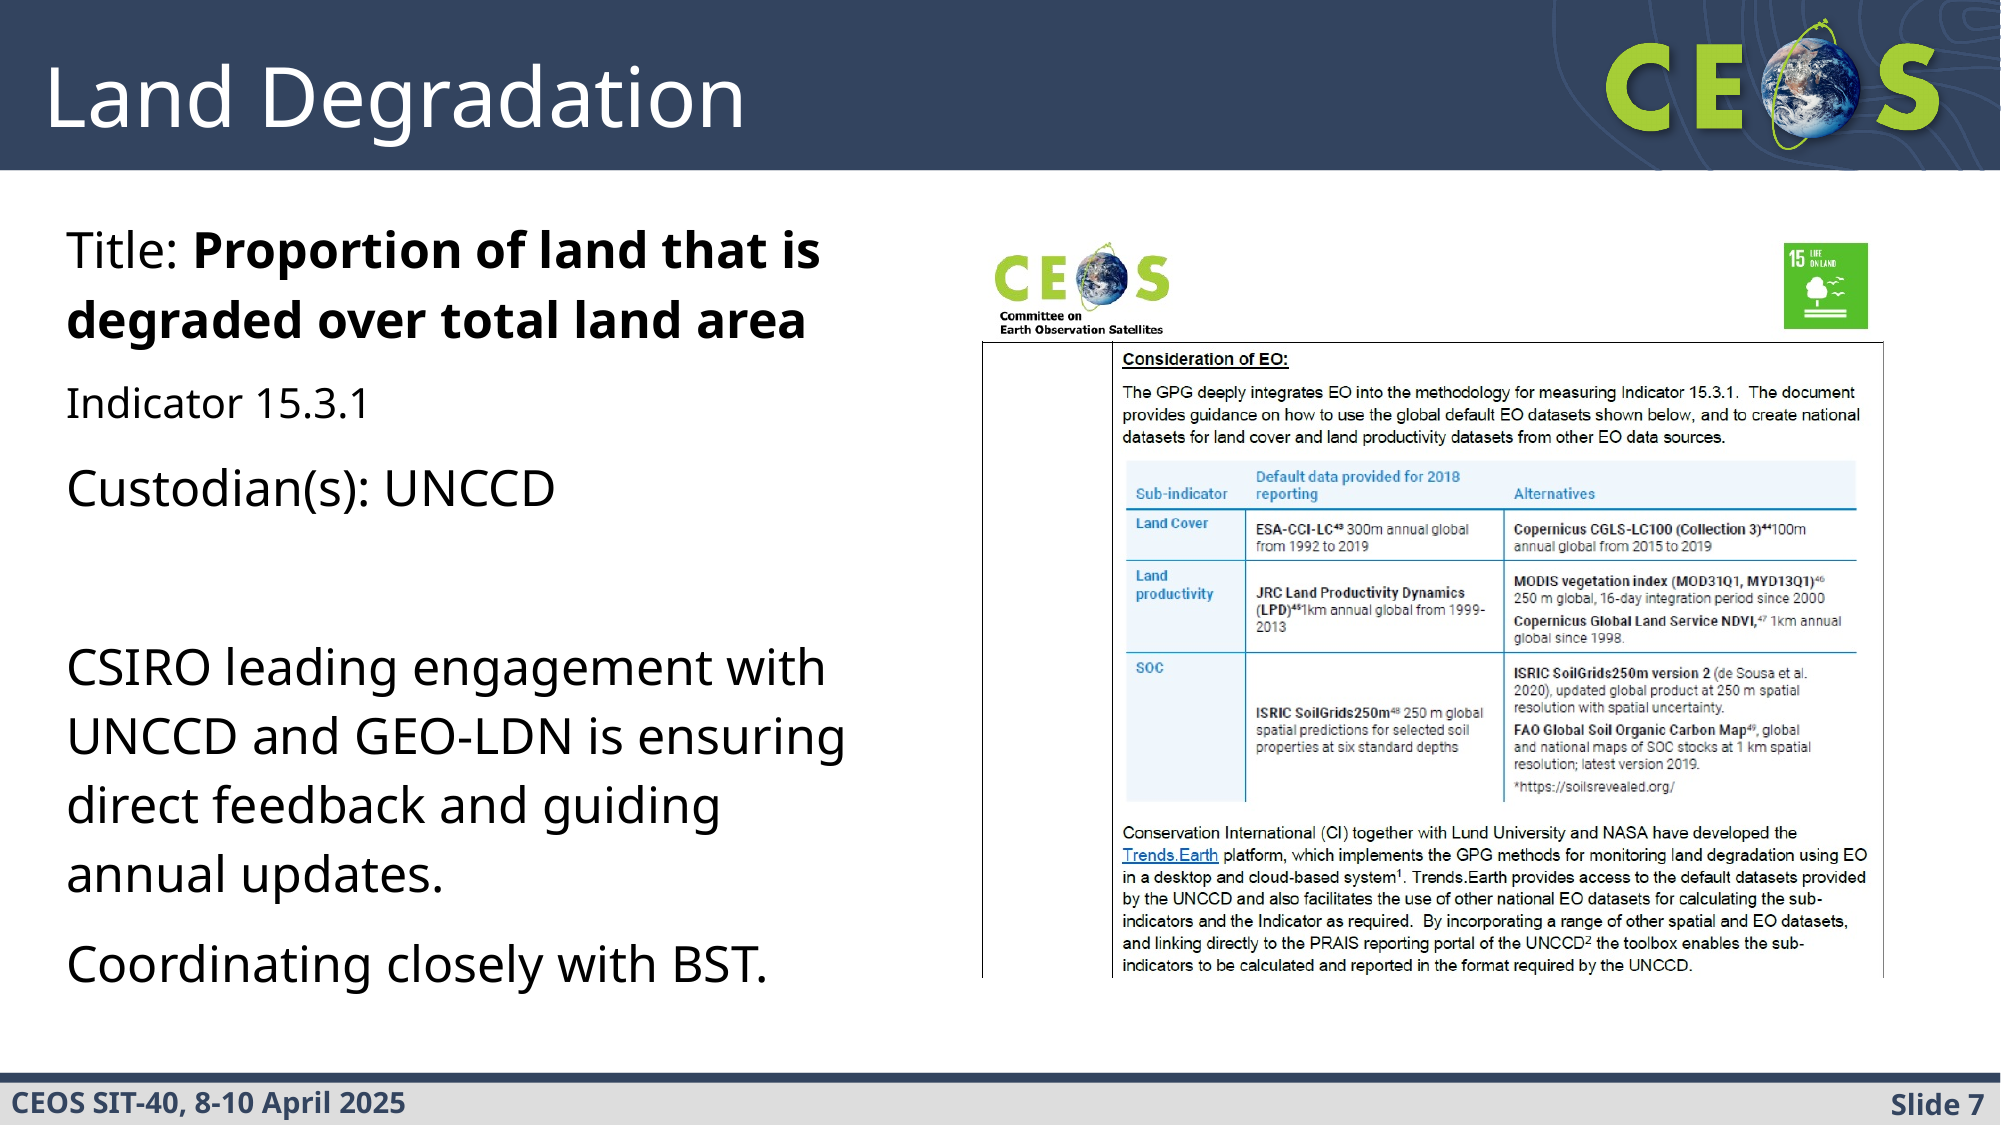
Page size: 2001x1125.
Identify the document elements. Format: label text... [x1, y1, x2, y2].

list Title: Proportion of land that is degraded over total land area Indicator 15.3.1 Custodian(s): UNCCD CSIRO leading engagement with UNCCD and GEO-LDN is ensuring direct feedback and guiding annual updates. Coordinating closely with BST. [42, 202, 896, 968]
picture [973, 239, 1893, 978]
picture [1606, 18, 1939, 150]
title Land Degradation [28, 47, 1569, 157]
